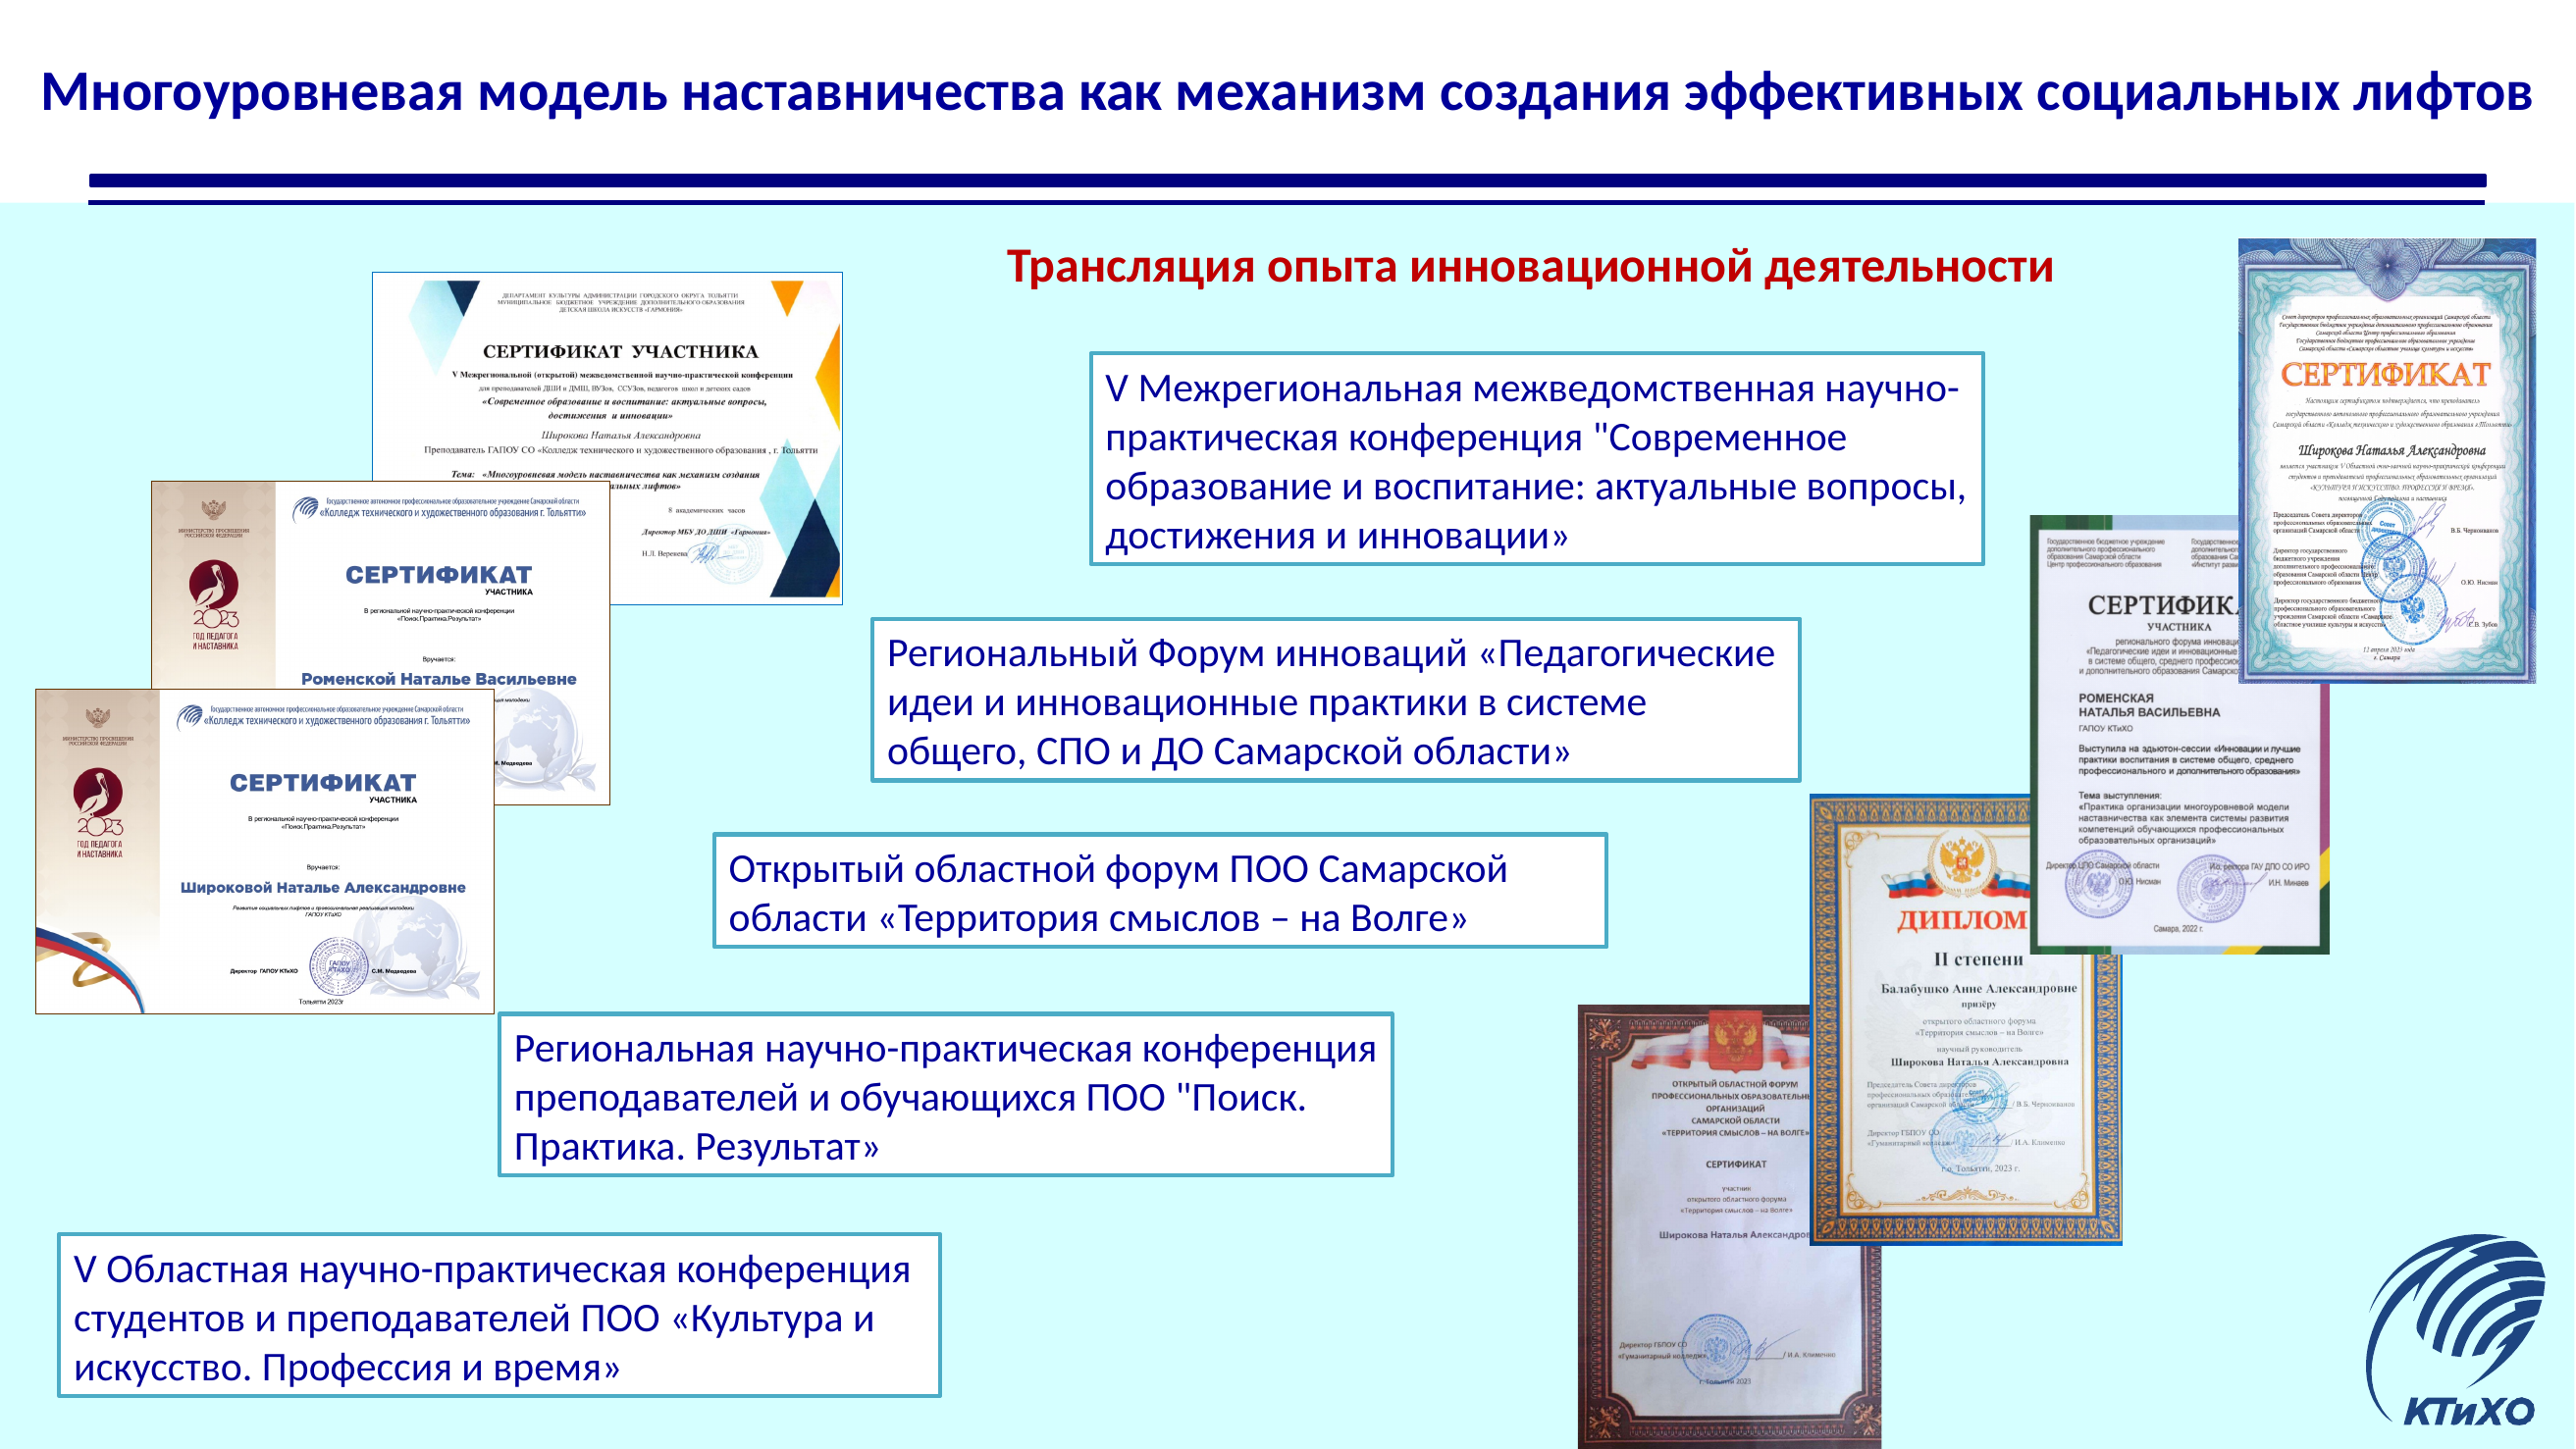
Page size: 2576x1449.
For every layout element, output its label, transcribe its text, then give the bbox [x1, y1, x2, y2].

text_box Открытый областной форум ПОО Самарской области «Территория смыслов – на Волге» [712, 832, 1608, 949]
text_box V Межрегиональная межведомственная научно-практическая конференция "Современное образование и воспитание: актуальные вопросы, достижения и инновации» [1089, 351, 1985, 566]
title Многоуровневая модель наставничества как механизм создания эффективных социальных лифтов [0, 0, 2576, 176]
text_box Региональный Форум инноваций «Педагогические идеи и инновационные практики в системе общего, СПО и ДО Самарской области» [870, 617, 1802, 783]
text_box [0, 201, 2576, 1449]
picture [35, 272, 843, 1014]
text_box V Областная научно-практическая конференция студентов и преподавателей ПОО «Культура и искусство. Профессия и время» [57, 1232, 942, 1398]
text_box [89, 174, 2487, 187]
text_box Региональная научно-практическая конференция преподавателей и обучающихся ПОО "Поиск. Практика. Результат» [498, 1011, 1394, 1177]
text_box Трансляция опыта инновационной деятельности [991, 224, 2083, 301]
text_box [2365, 1233, 2547, 1426]
picture [1577, 236, 2537, 1449]
